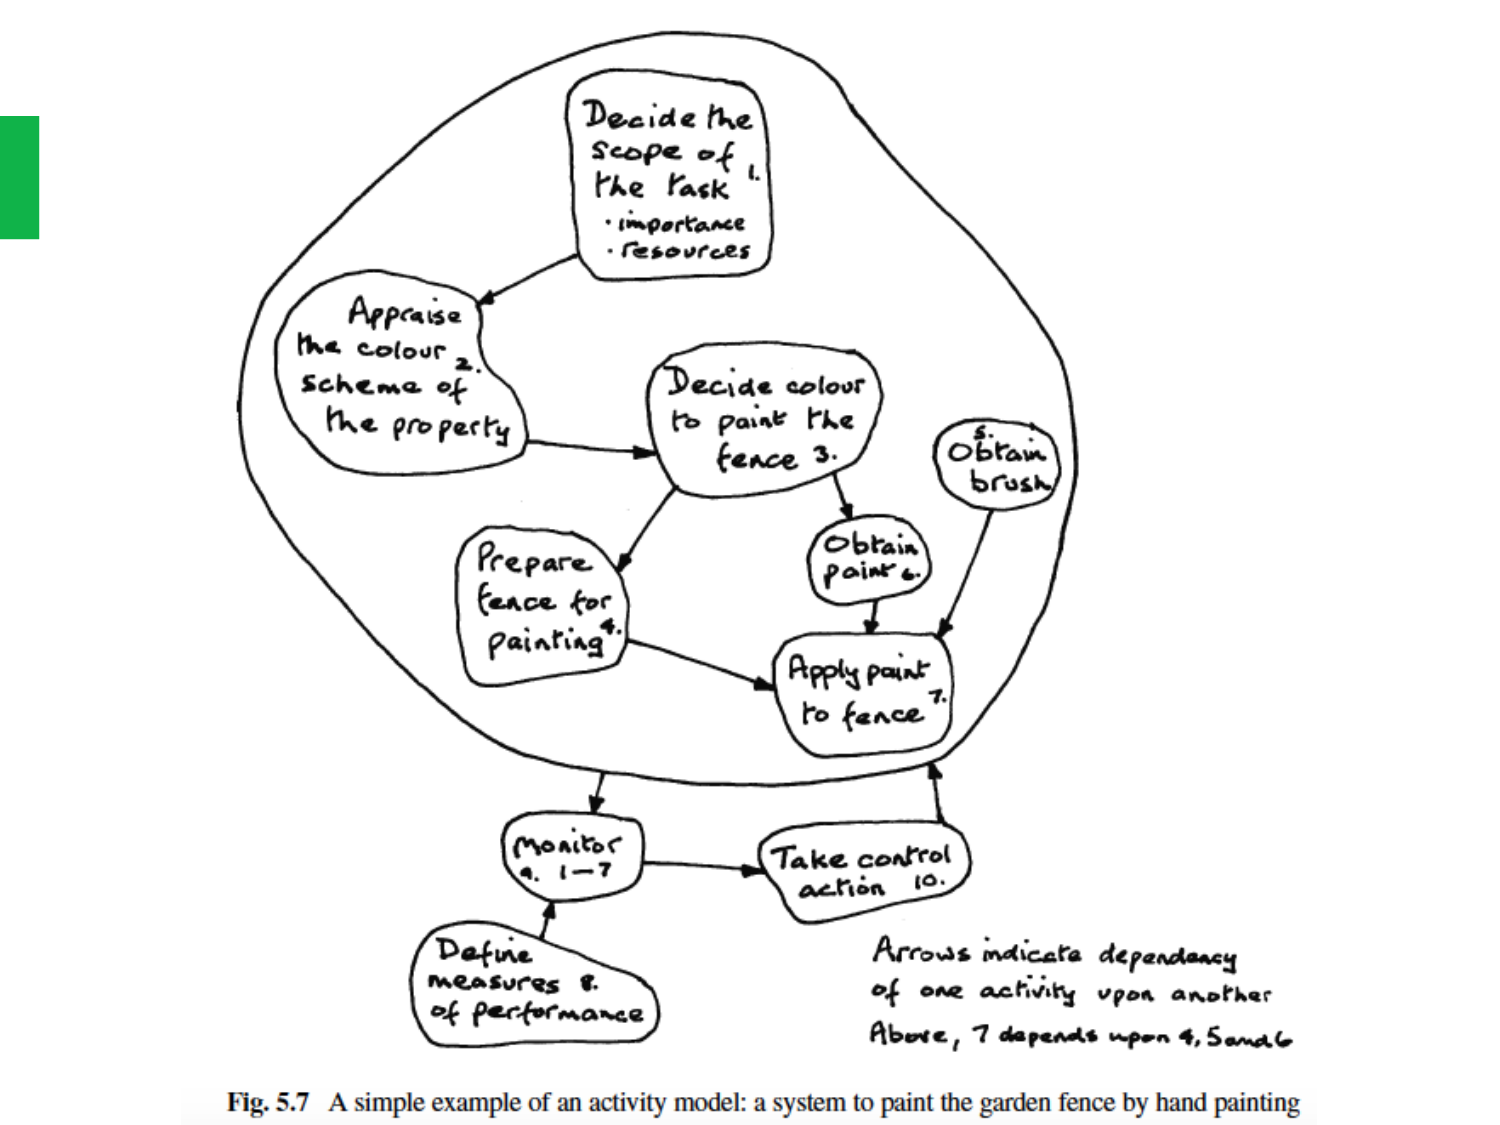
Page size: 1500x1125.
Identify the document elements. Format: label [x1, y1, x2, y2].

picture [181, 0, 1317, 1125]
text_box [0, 115, 40, 240]
